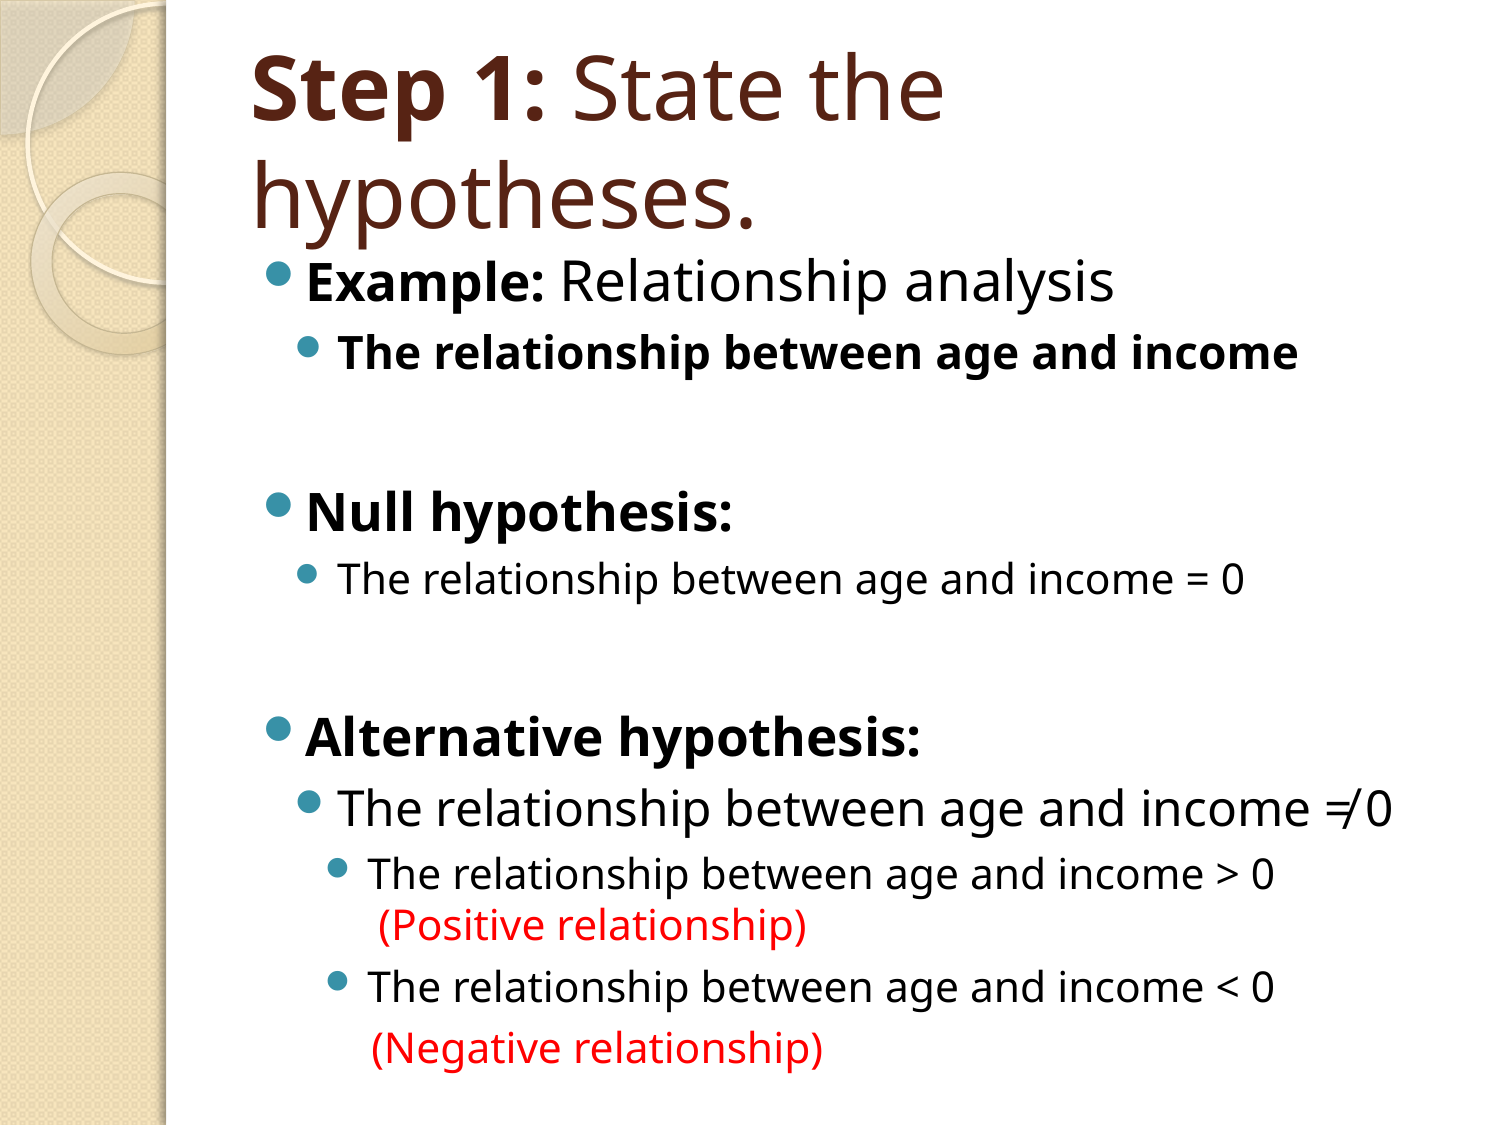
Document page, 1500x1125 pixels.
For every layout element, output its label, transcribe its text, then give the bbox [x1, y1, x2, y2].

list Example: Relationship analysis The relationship between age and income Null hypothesis: The relationship between age and income = 0 Alternative hypothesis: The relationship between age and income ≠ 0 The relationship between age and income > 0 (Positive relationship) The relationship between age and income < 0 (Negative relationship) [235, 237, 1500, 1088]
title Step 1: State the hypotheses. [235, 45, 1466, 233]
